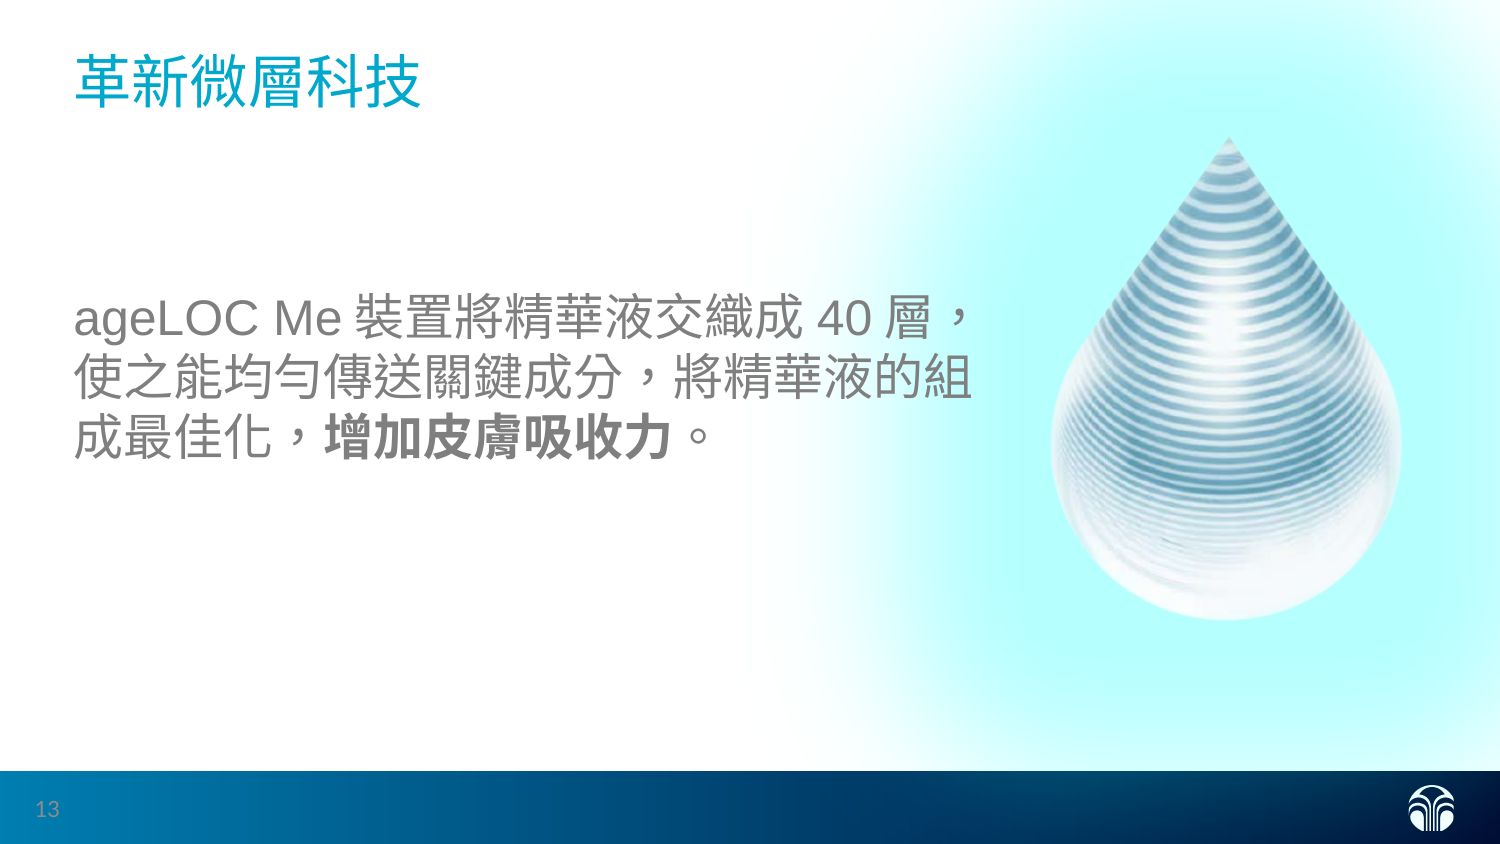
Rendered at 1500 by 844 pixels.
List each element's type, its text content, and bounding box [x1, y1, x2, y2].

slide_number 13 [19, 785, 370, 831]
text_box ageLOC Me裝置將精華液交織成40層，使之能均勻傳送關鍵成分，將精華液的組成最佳化，增加皮膚吸收力。 [58, 277, 993, 664]
text_box [0, 771, 789, 844]
title 革新微層科技 [58, 37, 748, 179]
picture [998, 91, 1454, 664]
picture [1408, 784, 1454, 831]
